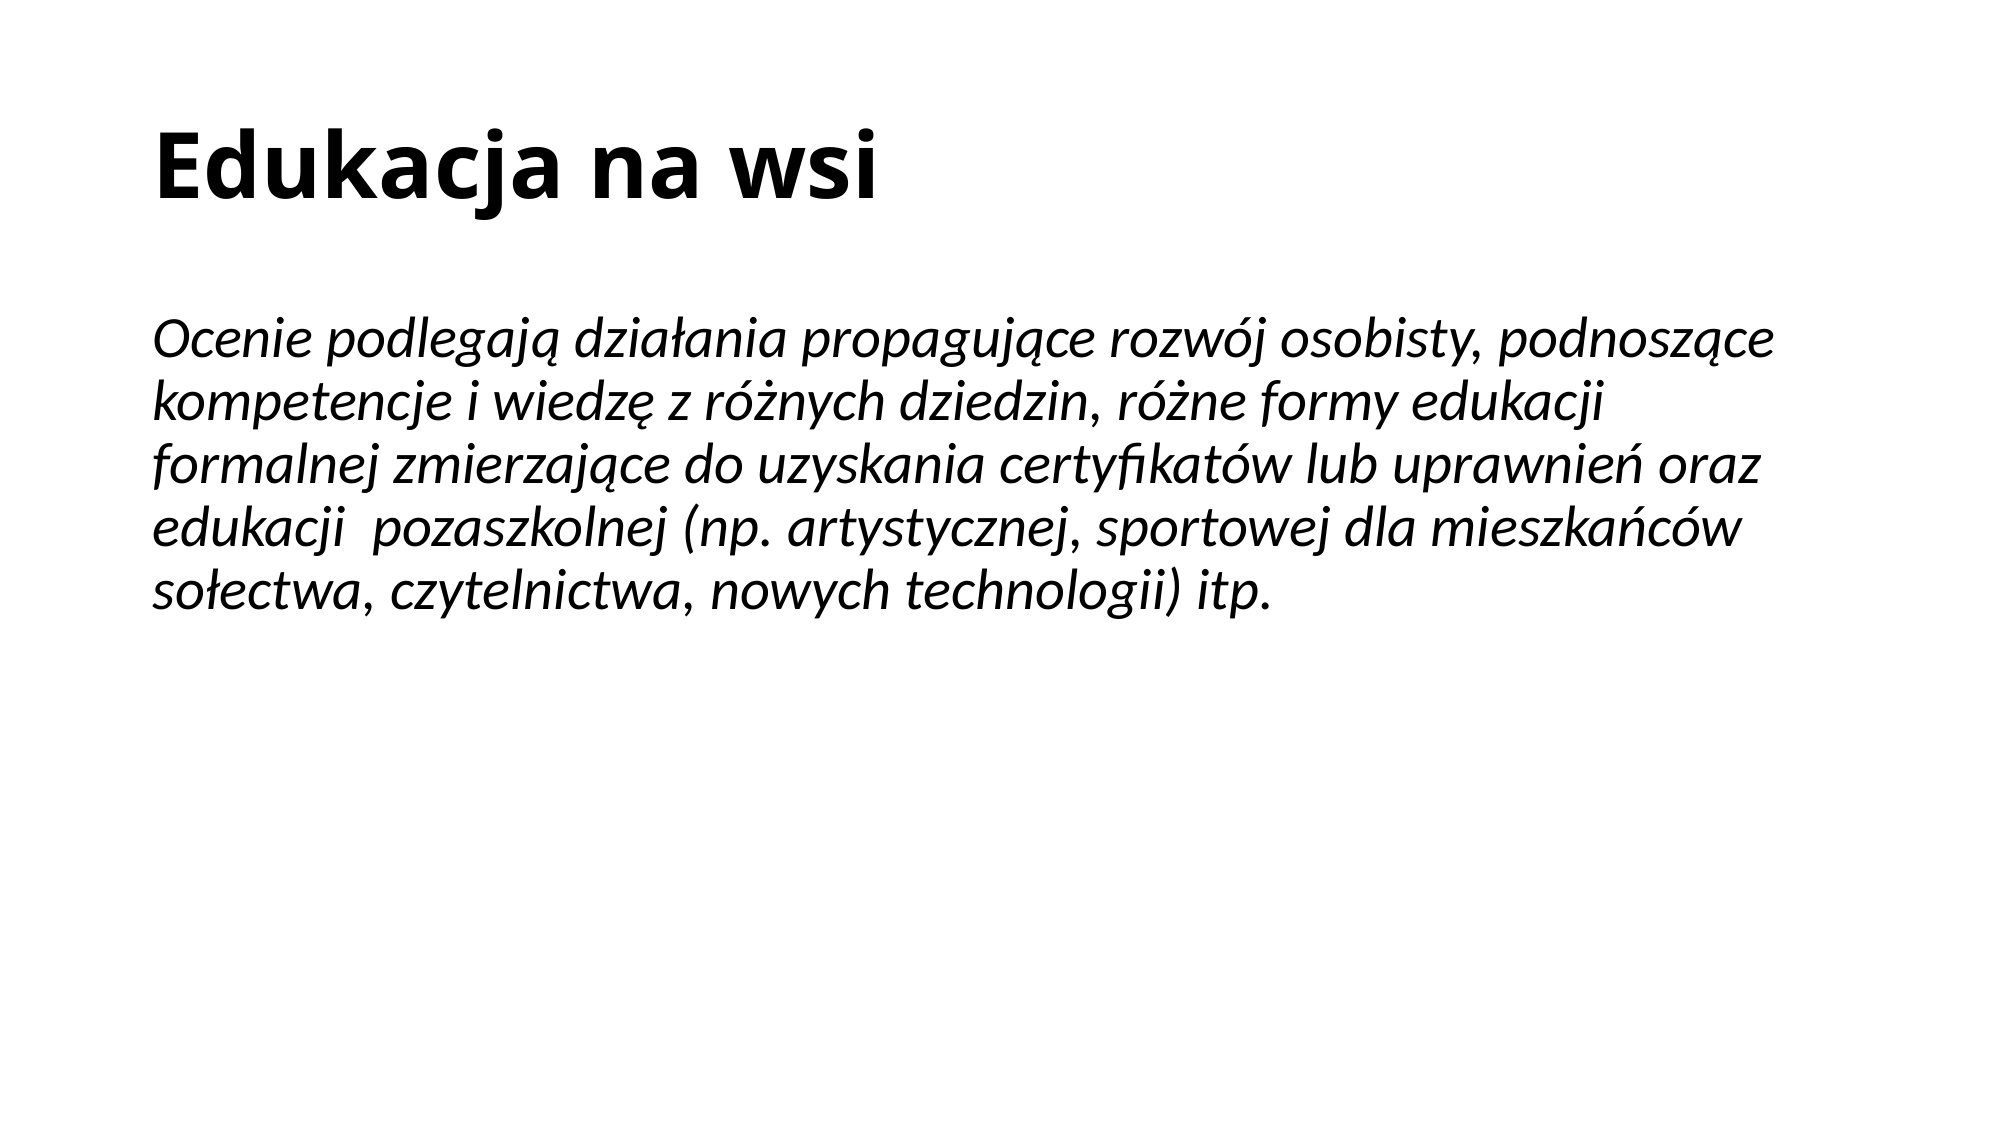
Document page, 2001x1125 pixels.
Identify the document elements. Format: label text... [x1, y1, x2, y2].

list Ocenie podlegają działania propagujące rozwój osobisty, podnoszące kompetencje i wiedzę z różnych dziedzin, różne formy edukacji formalnej zmierzające do uzyskania certyfikatów lub uprawnień oraz edukacji pozaszkolnej (np. artystycznej, sportowej dla mieszkańców sołectwa, czytelnictwa, nowych technologii) itp. [137, 299, 1863, 1014]
title Edukacja na wsi [137, 59, 1863, 278]
